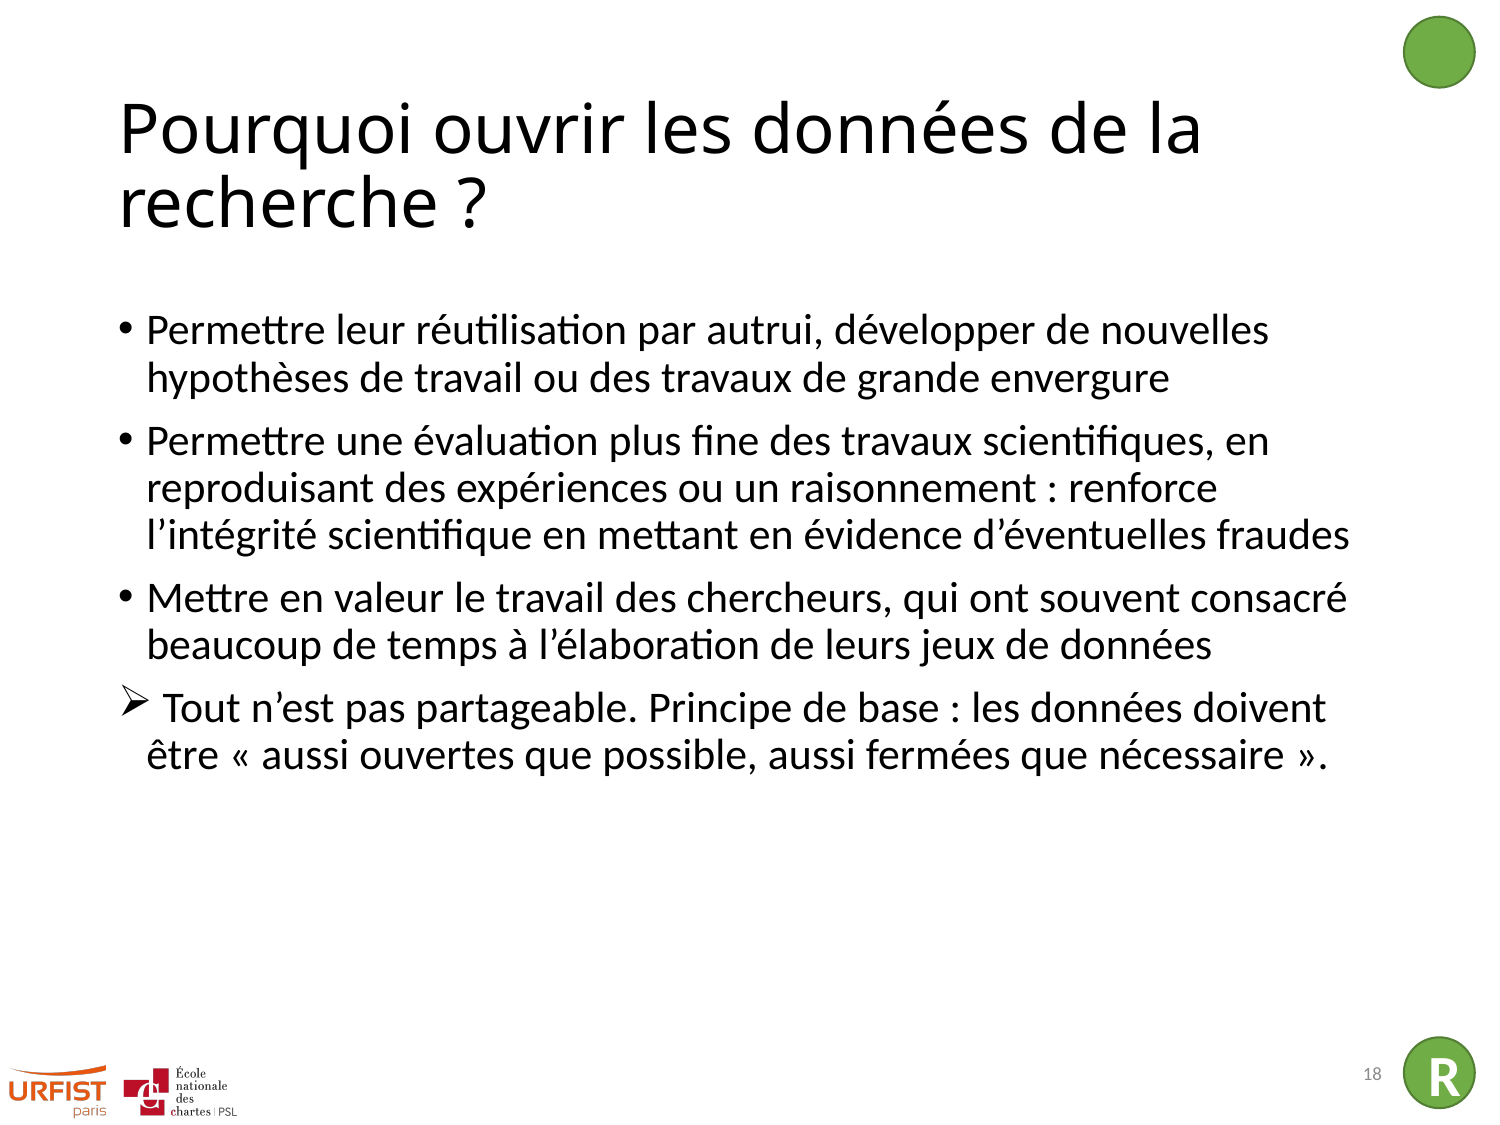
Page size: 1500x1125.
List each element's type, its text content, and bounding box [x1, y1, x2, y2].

text_box [1402, 15, 1476, 89]
slide_number 18 [1059, 1042, 1397, 1103]
picture [7, 1065, 239, 1121]
title Pourquoi ouvrir les données de la recherche ? [103, 59, 1397, 278]
text_box R [1402, 1036, 1476, 1110]
list Permettre leur réutilisation par autrui, développer de nouvelles hypothèses de travail ou des travaux de grande envergure Permettre une évaluation plus fine des travaux scientifiques, en reproduisant des expériences ou un raisonnement : renforce l’intégrité scientifique en mettant en évidence d’éventuelles fraudes Mettre en valeur le travail des chercheurs, qui ont souvent consacré beaucoup de temps à l’élaboration de leurs jeux de données Tout n’est pas partageable. Principe de base : les données doivent être « aussi ouvertes que possible, aussi fermées que nécessaire ». [103, 299, 1397, 819]
